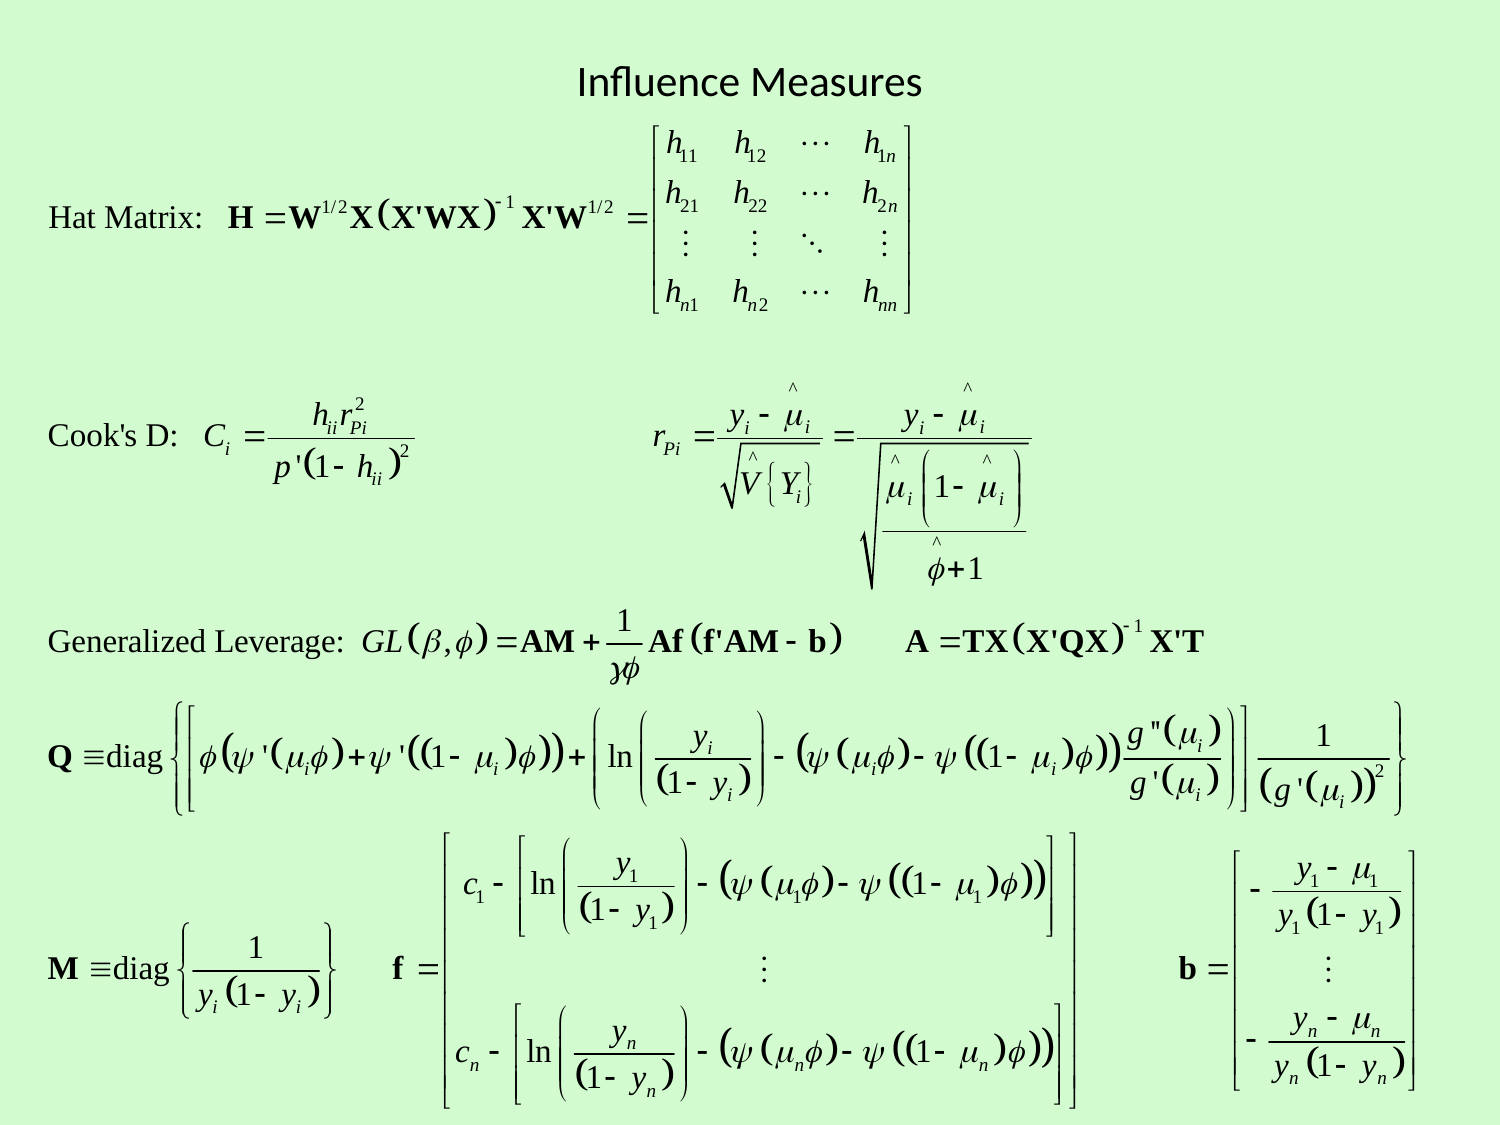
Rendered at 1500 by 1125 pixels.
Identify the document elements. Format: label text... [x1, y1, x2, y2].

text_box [42, 119, 1428, 1115]
title Influence Measures [75, 45, 1425, 113]
